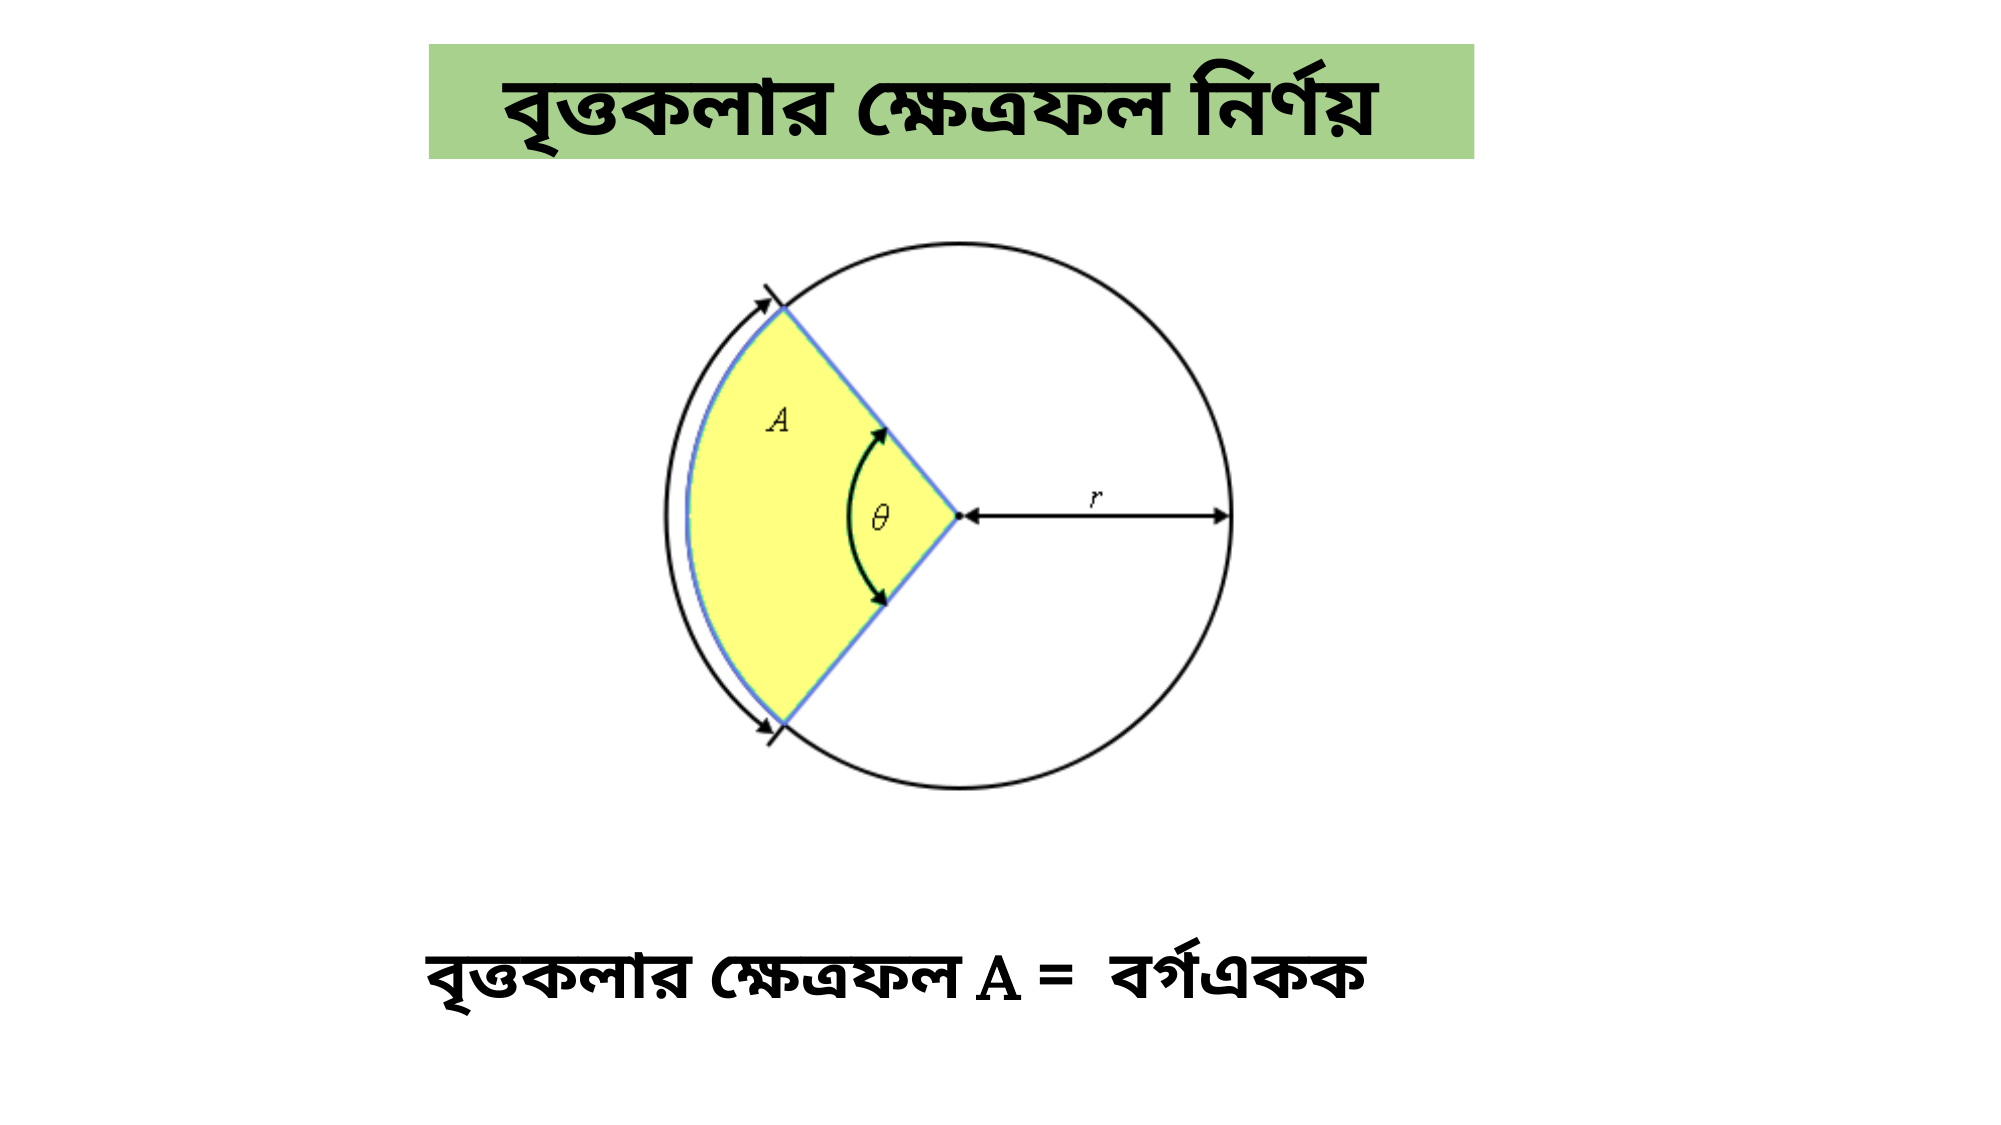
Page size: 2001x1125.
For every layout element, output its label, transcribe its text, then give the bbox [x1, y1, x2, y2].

text_box বৃত্তকলার ক্ষেত্রফল নির্ণয় [428, 44, 1475, 159]
picture [605, 228, 1250, 811]
